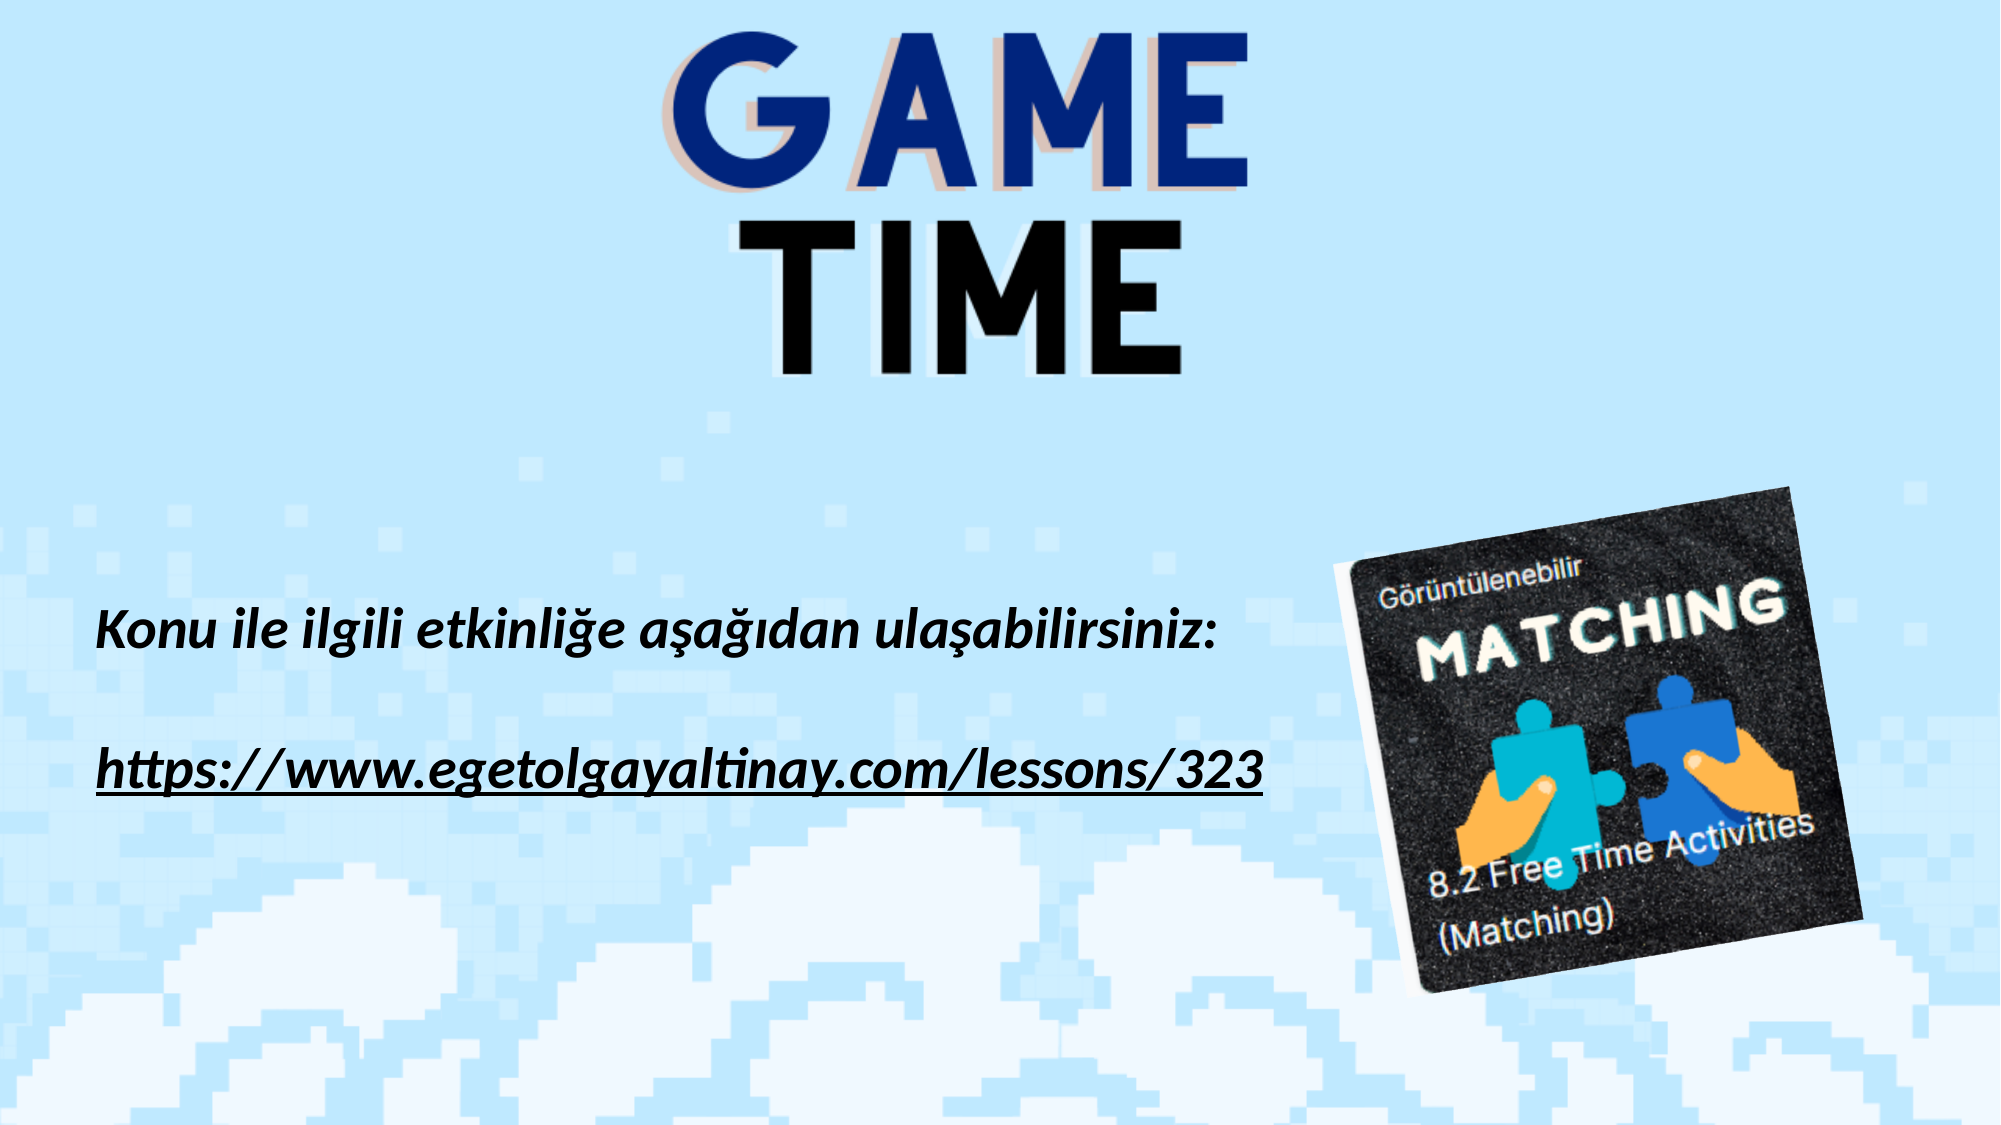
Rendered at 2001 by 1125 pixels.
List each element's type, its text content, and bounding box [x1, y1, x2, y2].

text_box Konu ile ilgili etkinliğe aşağıdan ulaşabilirsiniz: https://www.egetolgayaltinay.com/lessons/323 [80, 582, 1366, 808]
picture [0, 0, 2001, 1125]
